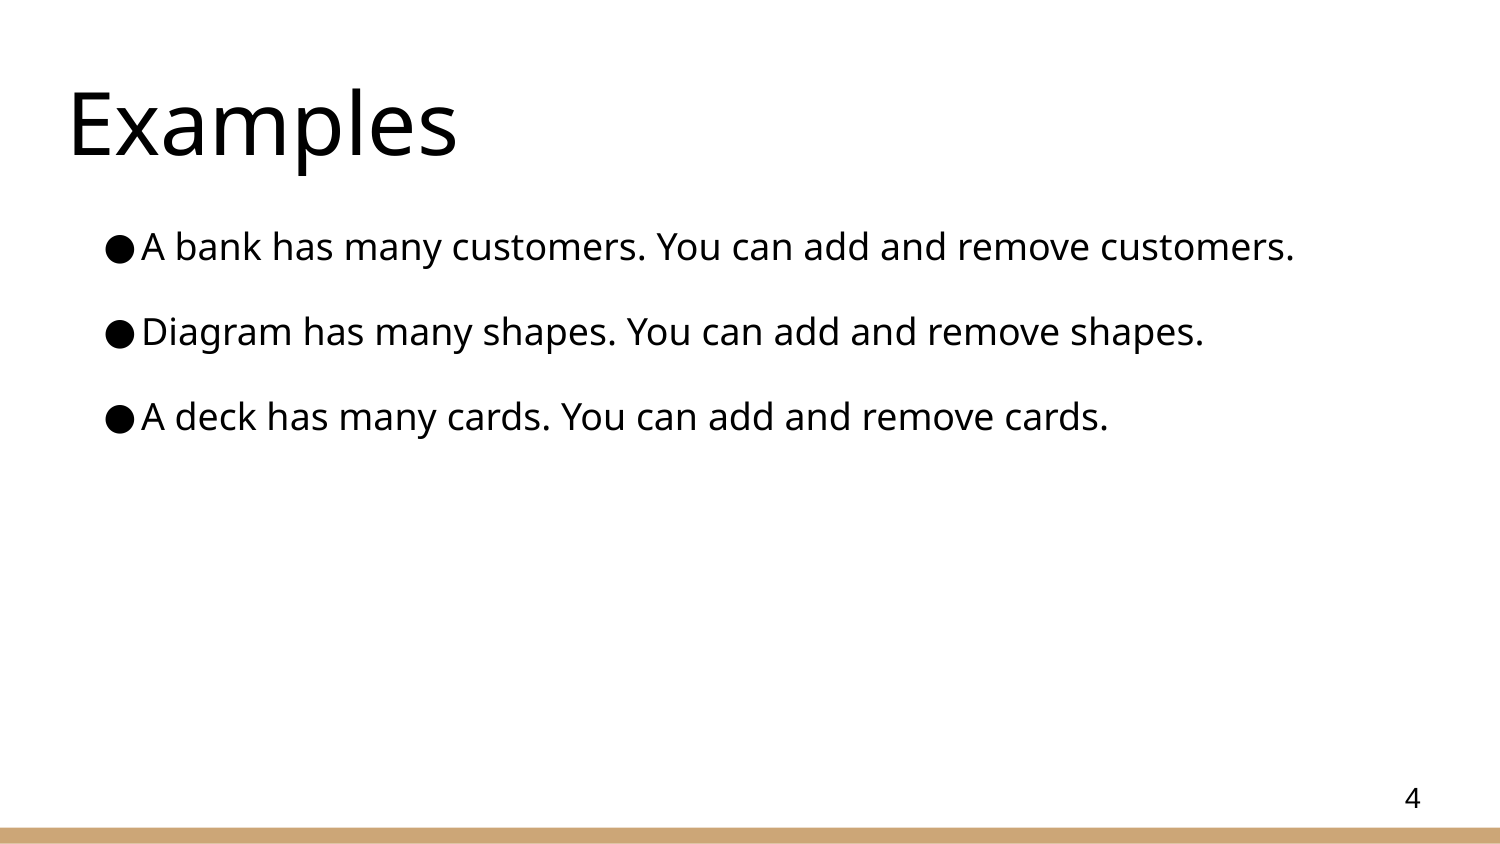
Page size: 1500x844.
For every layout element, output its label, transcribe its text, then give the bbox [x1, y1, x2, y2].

list A bank has many customers. You can add and remove customers. Diagram has many shapes. You can add and remove shapes. A deck has many cards. You can add and remove cards. [51, 200, 1449, 752]
slide_number 4 [1389, 764, 1480, 830]
title Examples [51, 51, 1449, 189]
